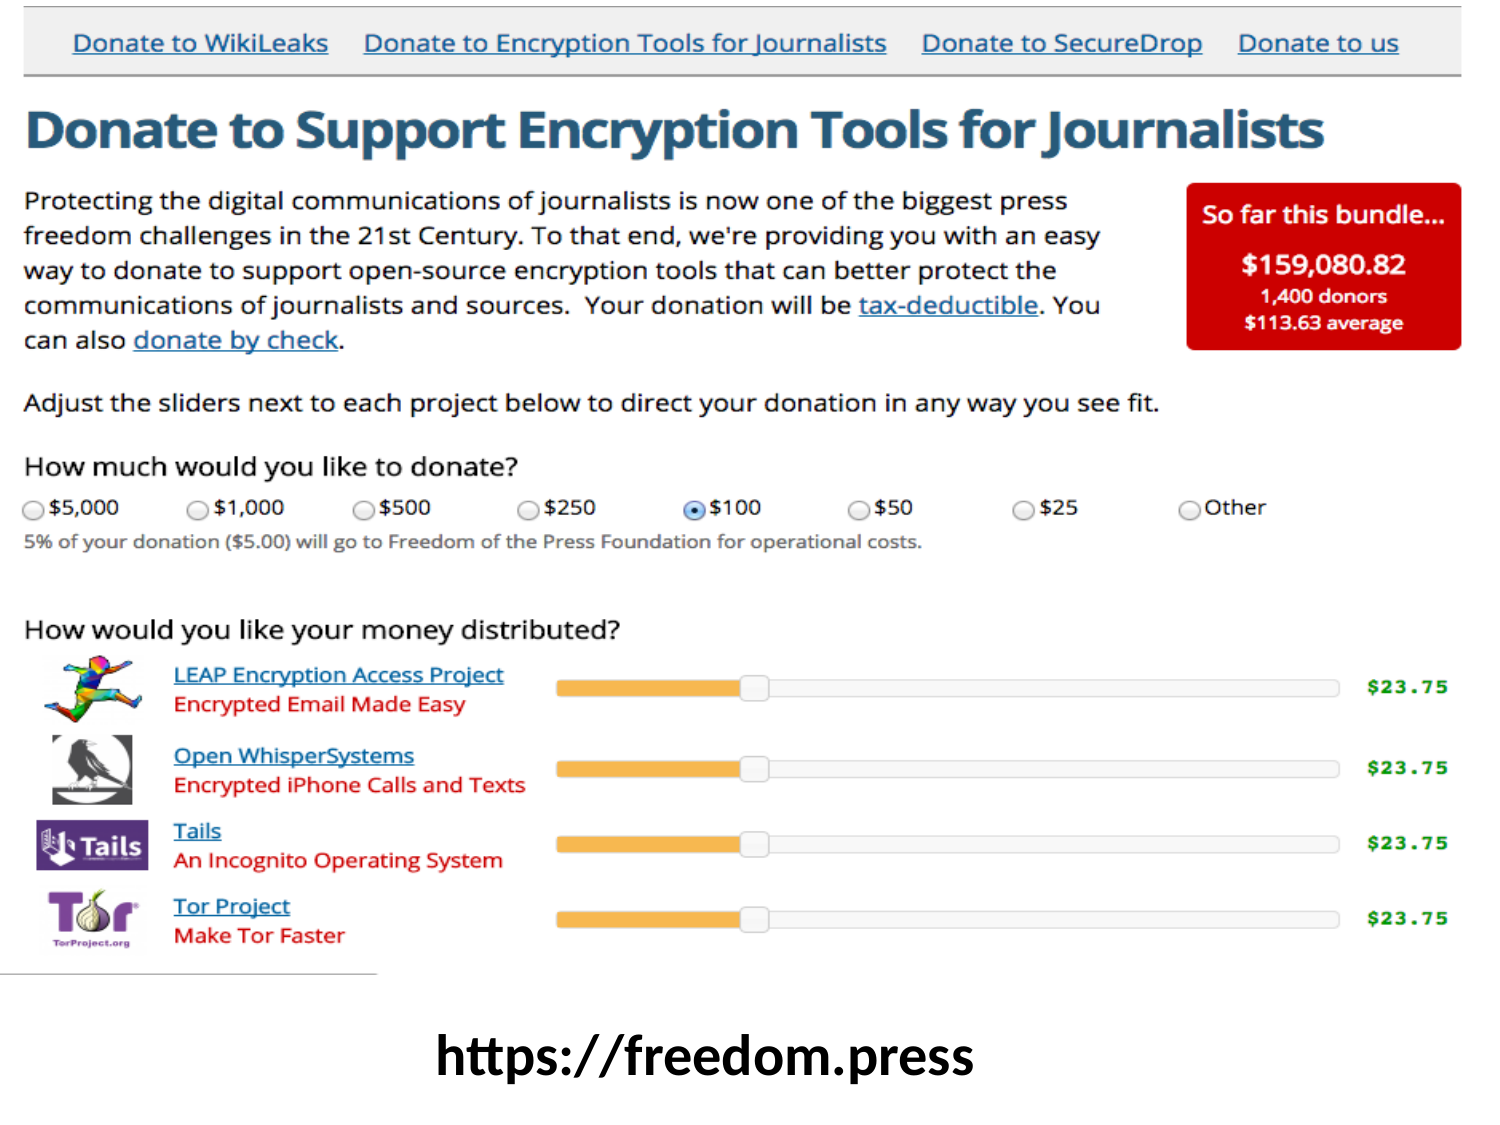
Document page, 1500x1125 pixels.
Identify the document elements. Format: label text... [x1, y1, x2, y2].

picture [0, 5, 1500, 976]
text_box https://freedom.press [421, 1009, 990, 1095]
